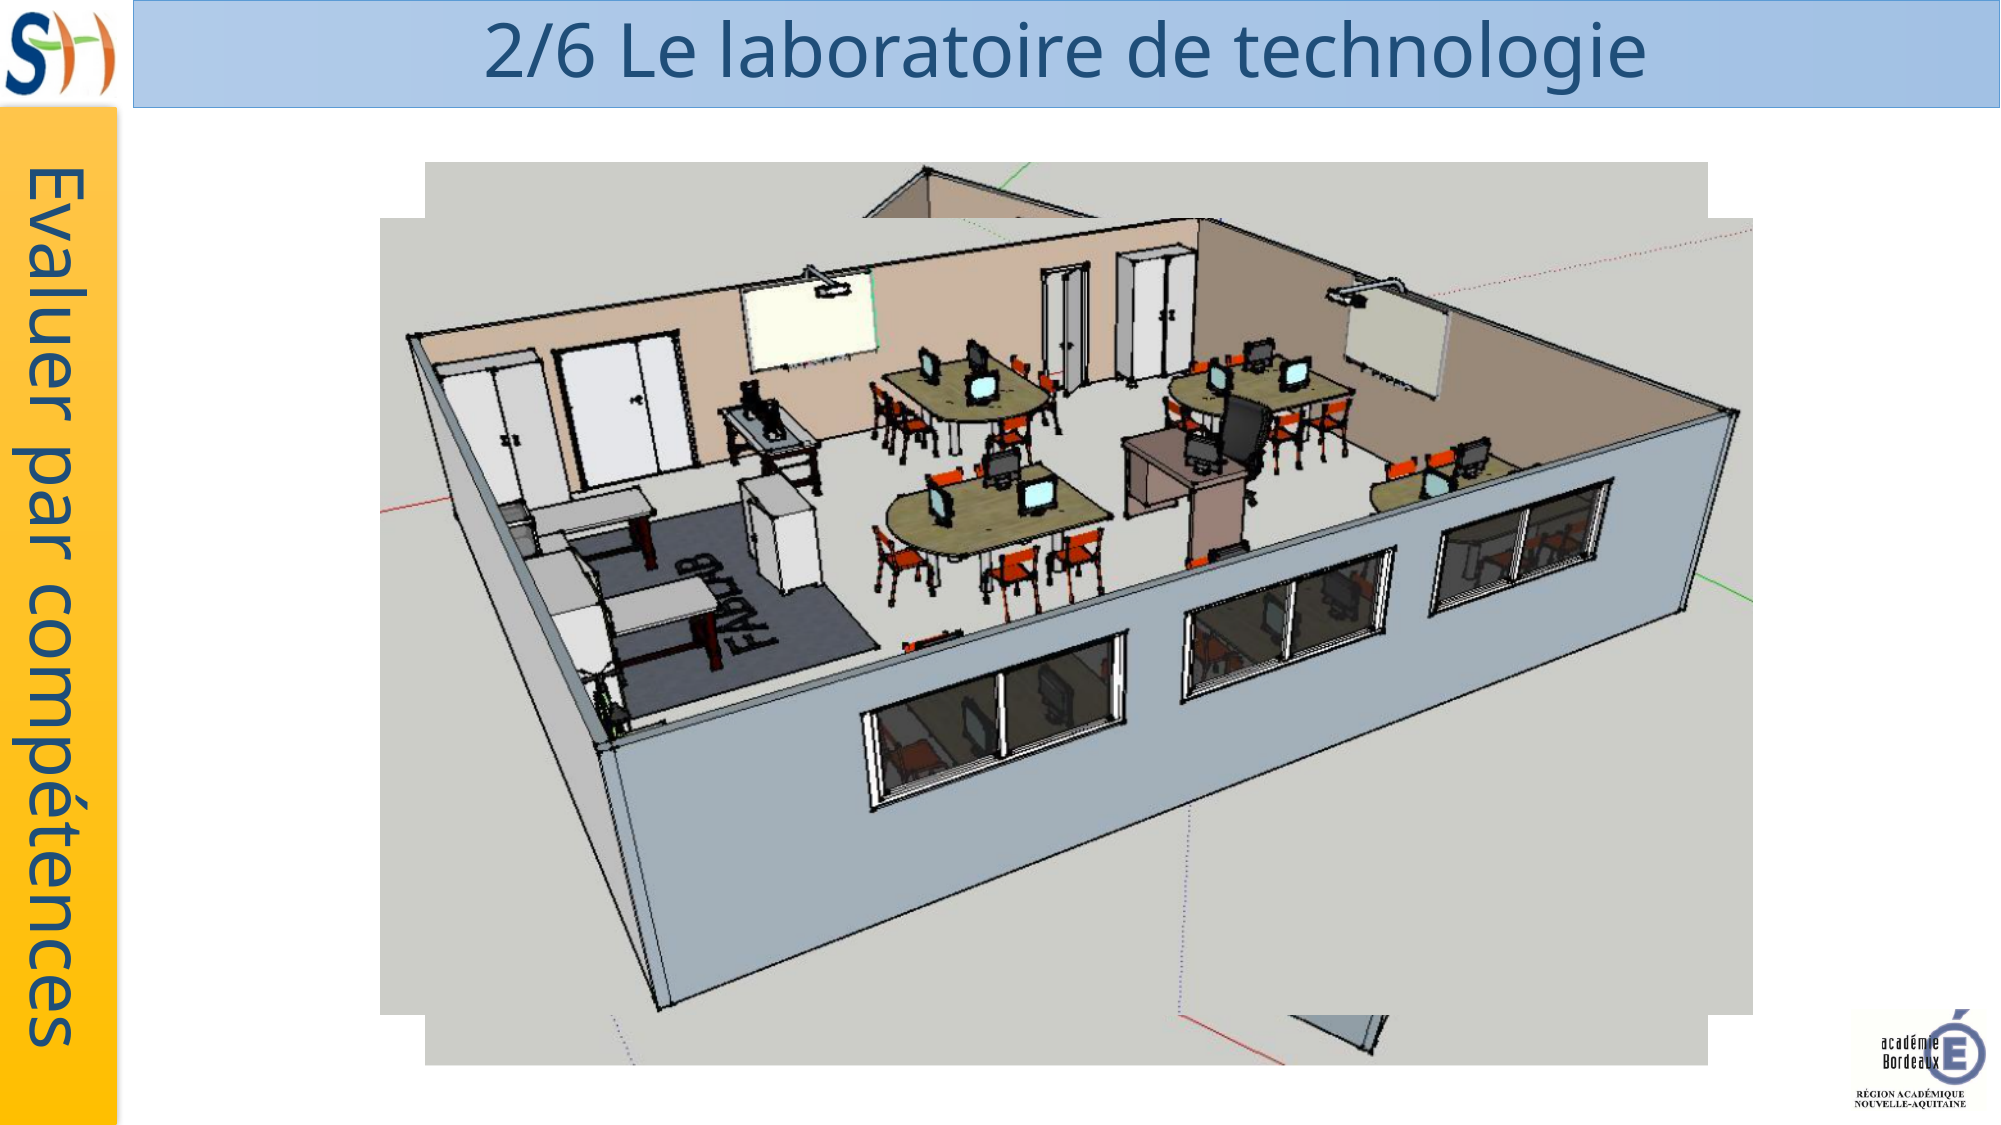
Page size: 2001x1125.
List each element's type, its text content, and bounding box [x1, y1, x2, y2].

text_box Evaluer par compétences [0, 107, 117, 1125]
text_box 2/6 Le laboratoire de technologie [133, 0, 2000, 108]
picture [0, 10, 117, 98]
picture [1851, 1007, 1987, 1111]
picture [379, 162, 1753, 1071]
